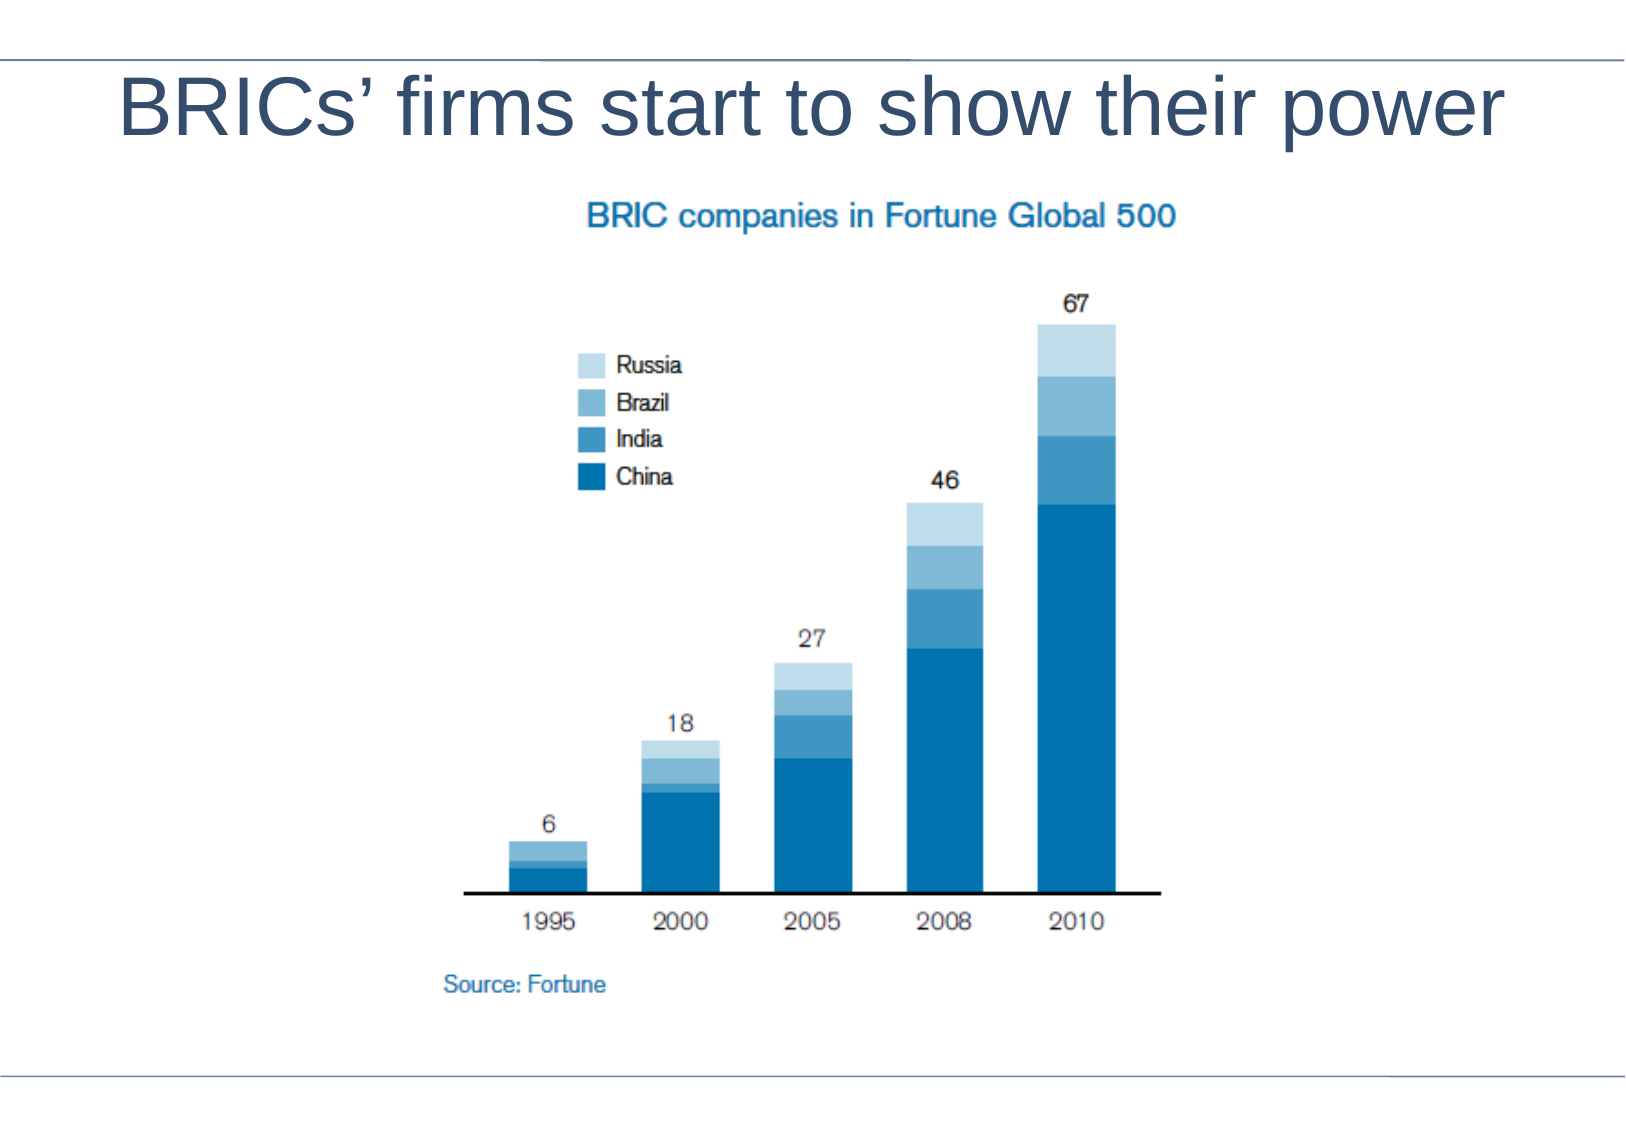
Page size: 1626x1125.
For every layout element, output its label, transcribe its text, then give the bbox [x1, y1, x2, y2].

picture [435, 188, 1187, 1003]
title BRICs’ firms start to show their power [81, 45, 1544, 233]
